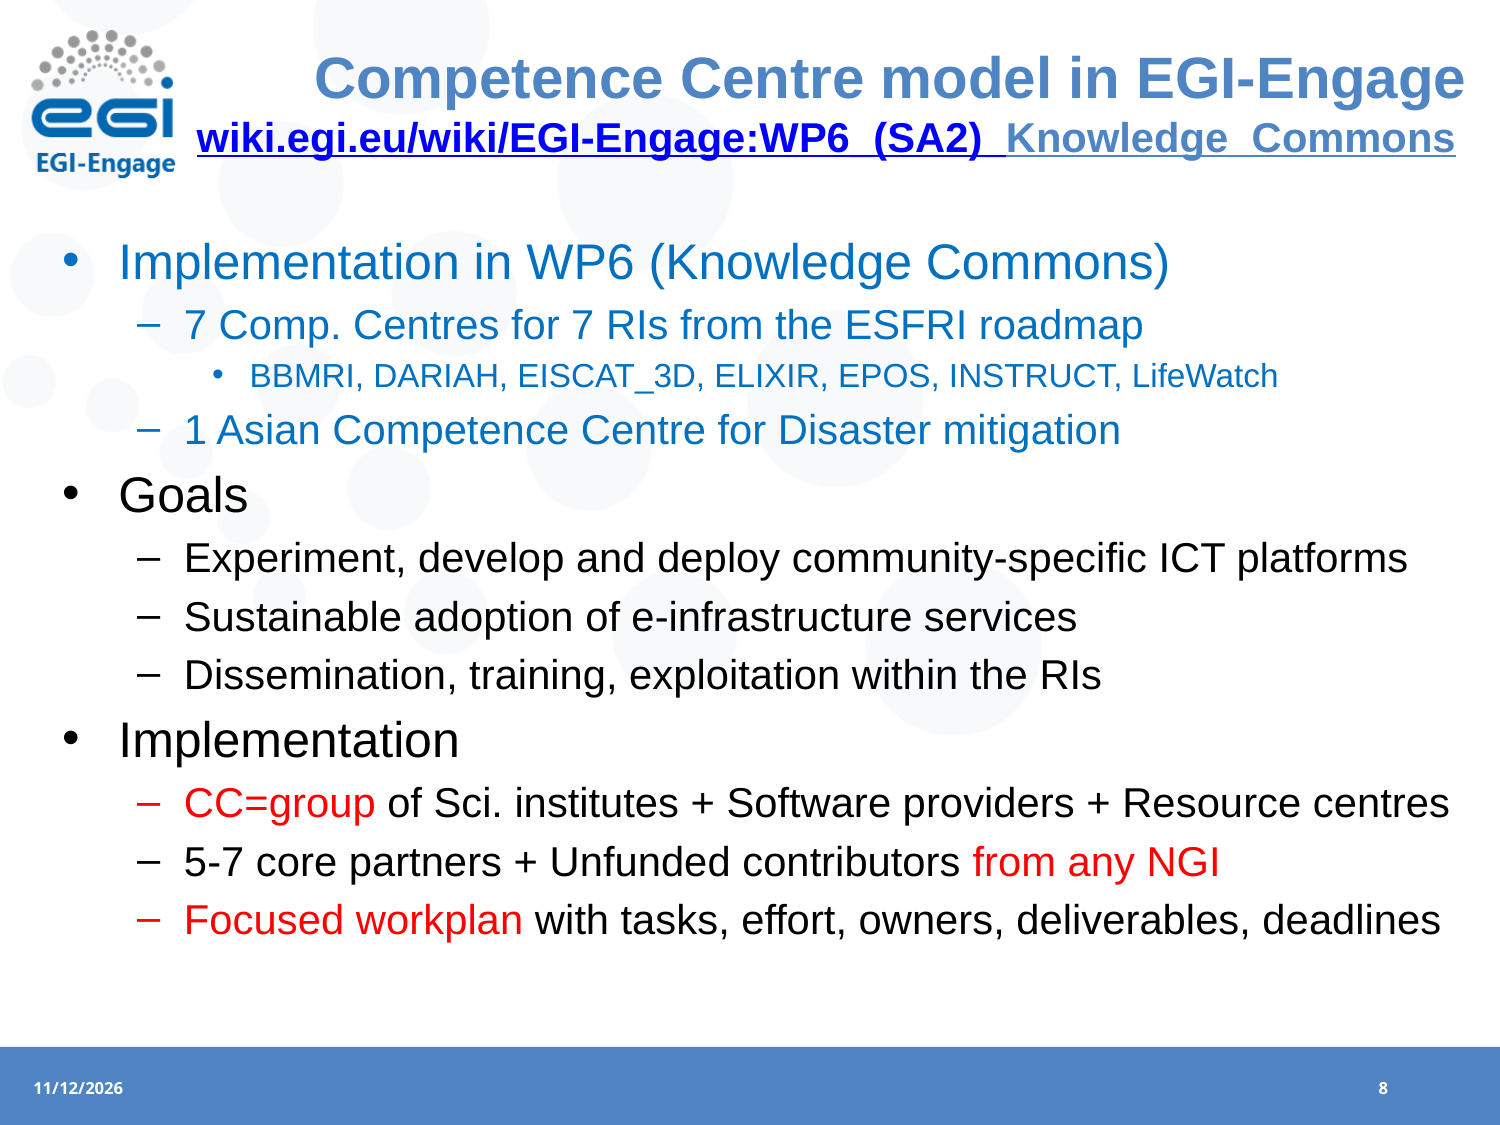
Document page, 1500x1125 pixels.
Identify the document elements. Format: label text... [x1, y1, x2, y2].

list Implementation in WP6 (Knowledge Commons) 7 Comp. Centres for 7 RIs from the ESFRI roadmap BBMRI, DARIAH, EISCAT_3D, ELIXIR, EPOS, INSTRUCT, LifeWatch 1 Asian Competence Centre for Disaster mitigation Goals Experiment, develop and deploy community-specific ICT platforms Sustainable adoption of e-infrastructure services Dissemination, training, exploitation within the RIs Implementation CC=group of Sci. institutes + Software providers + Resource centres 5-7 core partners + Unfunded contributors from any NGI Focused workplan with tasks, effort, owners, deliverables, deadlines [47, 221, 1500, 965]
title Competence Centre model in EGI-Engage wiki.egi.eu/wiki/EGI-Engage:WP6_(SA2)_Knowledge_Commons [147, 30, 1483, 171]
picture [3, 0, 1076, 772]
